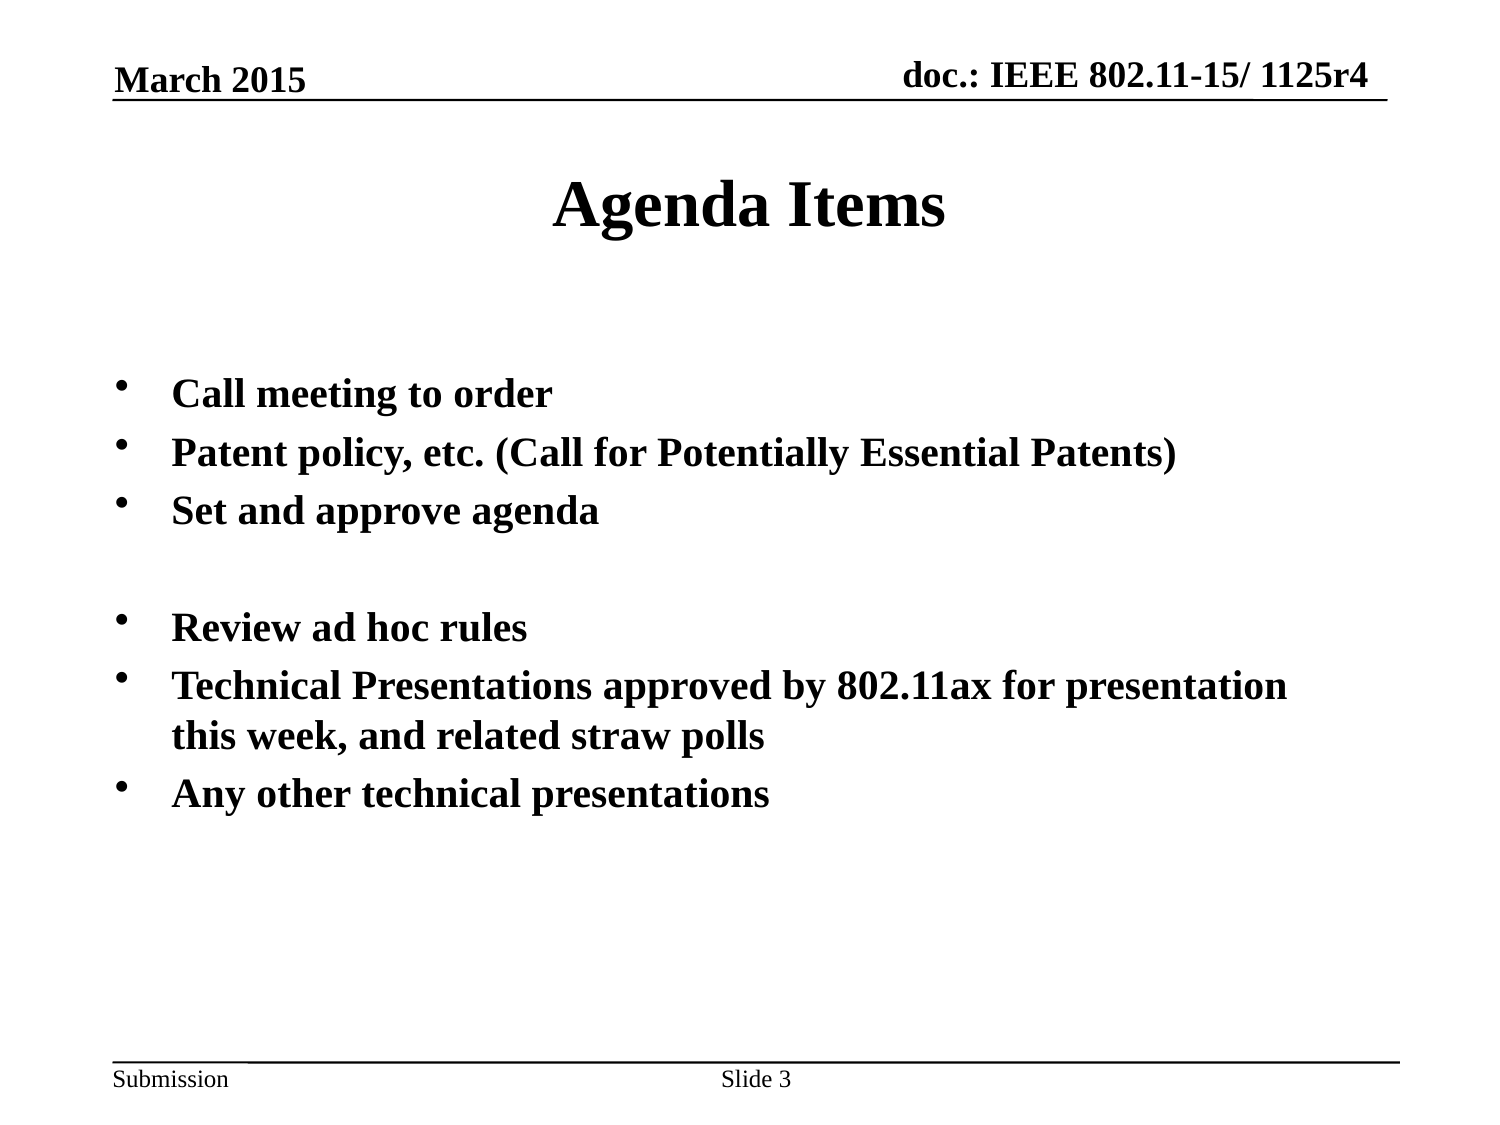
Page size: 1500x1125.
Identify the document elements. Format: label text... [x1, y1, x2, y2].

slide_number Slide 3 [712, 1061, 800, 1093]
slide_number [114, 54, 309, 101]
title Agenda Items [112, 112, 1388, 288]
list Call meeting to order Patent policy, etc. (Call for Potentially Essential Patents) Set and approve agenda Review ad hoc rules Technical Presentations approved by 802.11ax for presentation this week, and related straw polls Any other technical presentations [99, 299, 1375, 875]
